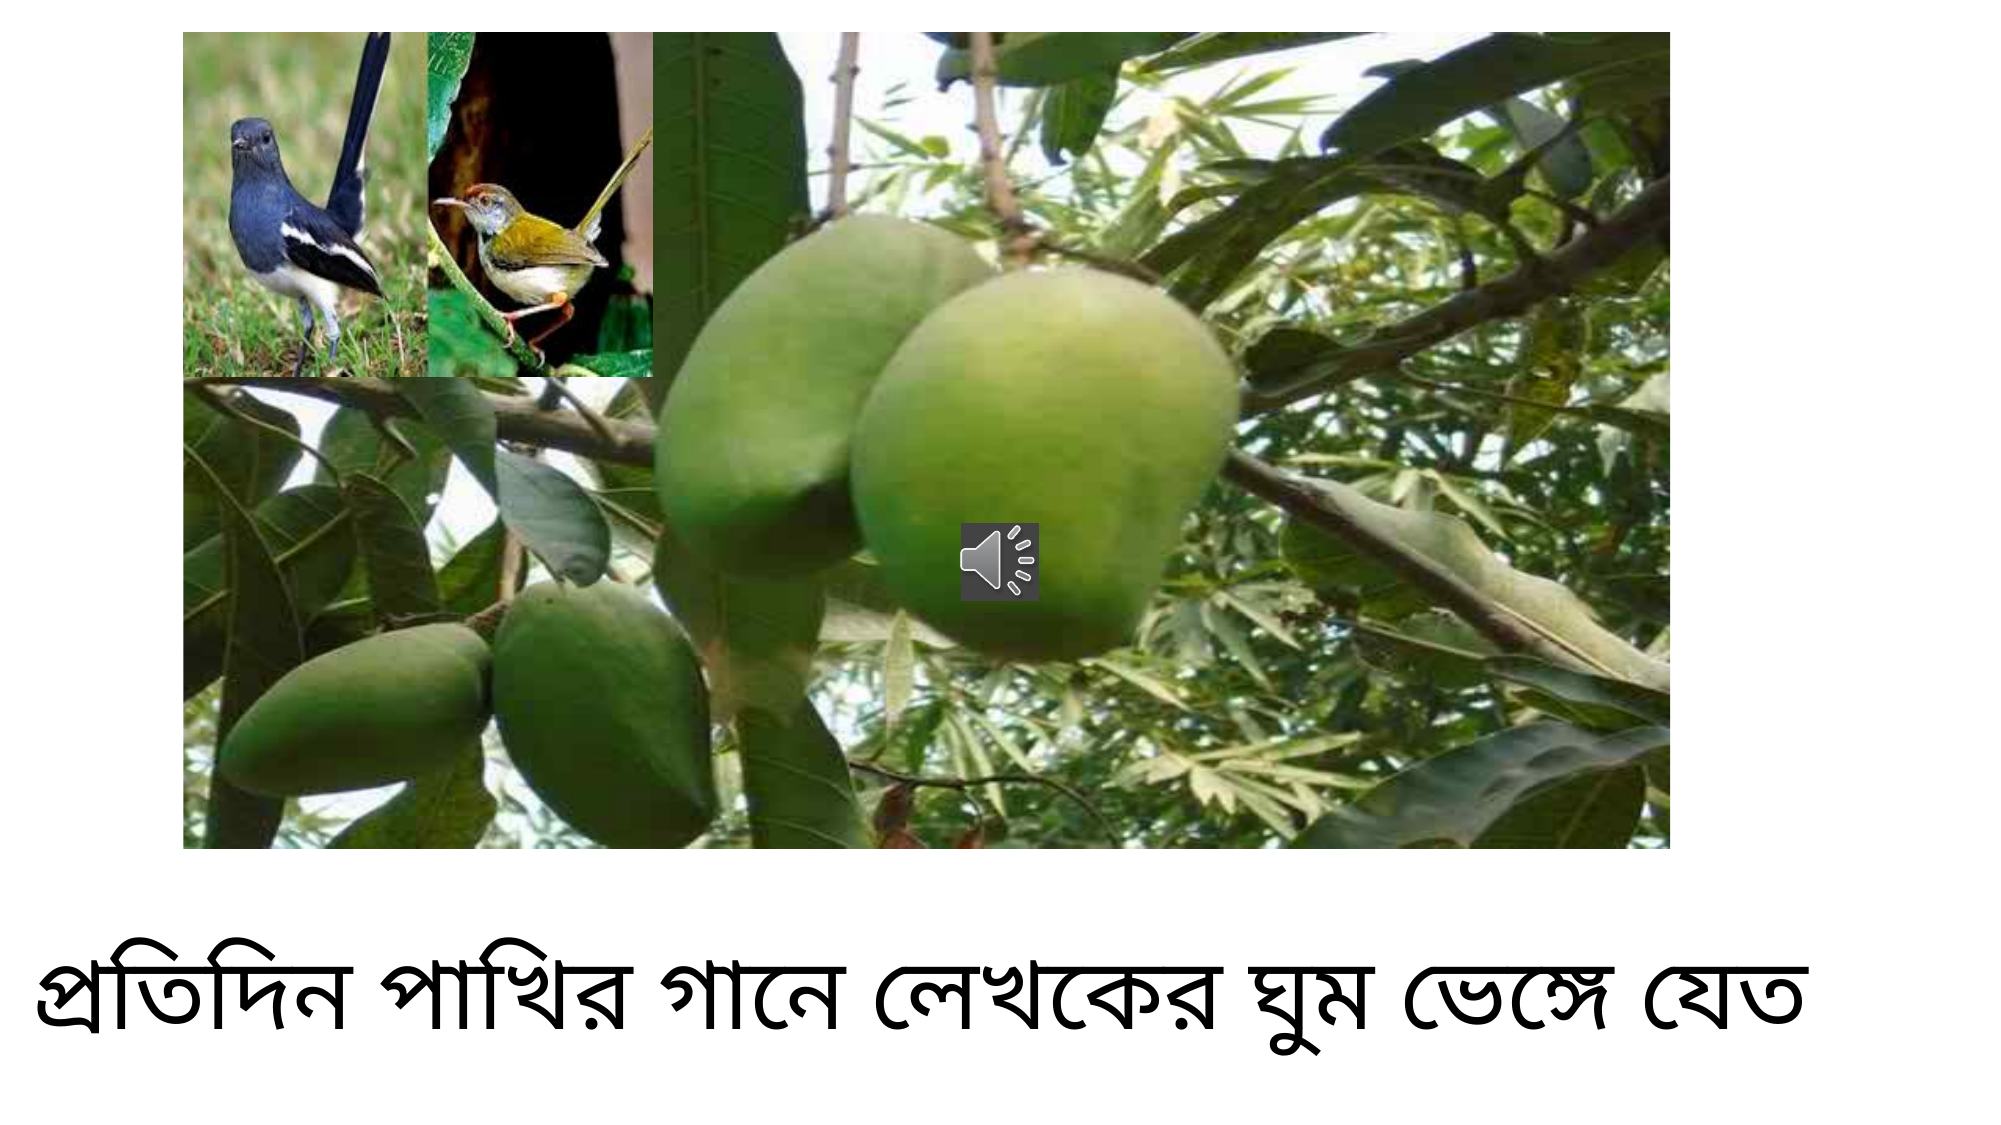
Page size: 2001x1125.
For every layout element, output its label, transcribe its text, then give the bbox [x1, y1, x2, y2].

text_box প্রতিদিন পাখির গানে লেখকের ঘুম ভেঙ্গে যেত [18, 922, 1973, 1057]
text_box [183, 32, 1671, 849]
picture [959, 522, 1040, 603]
